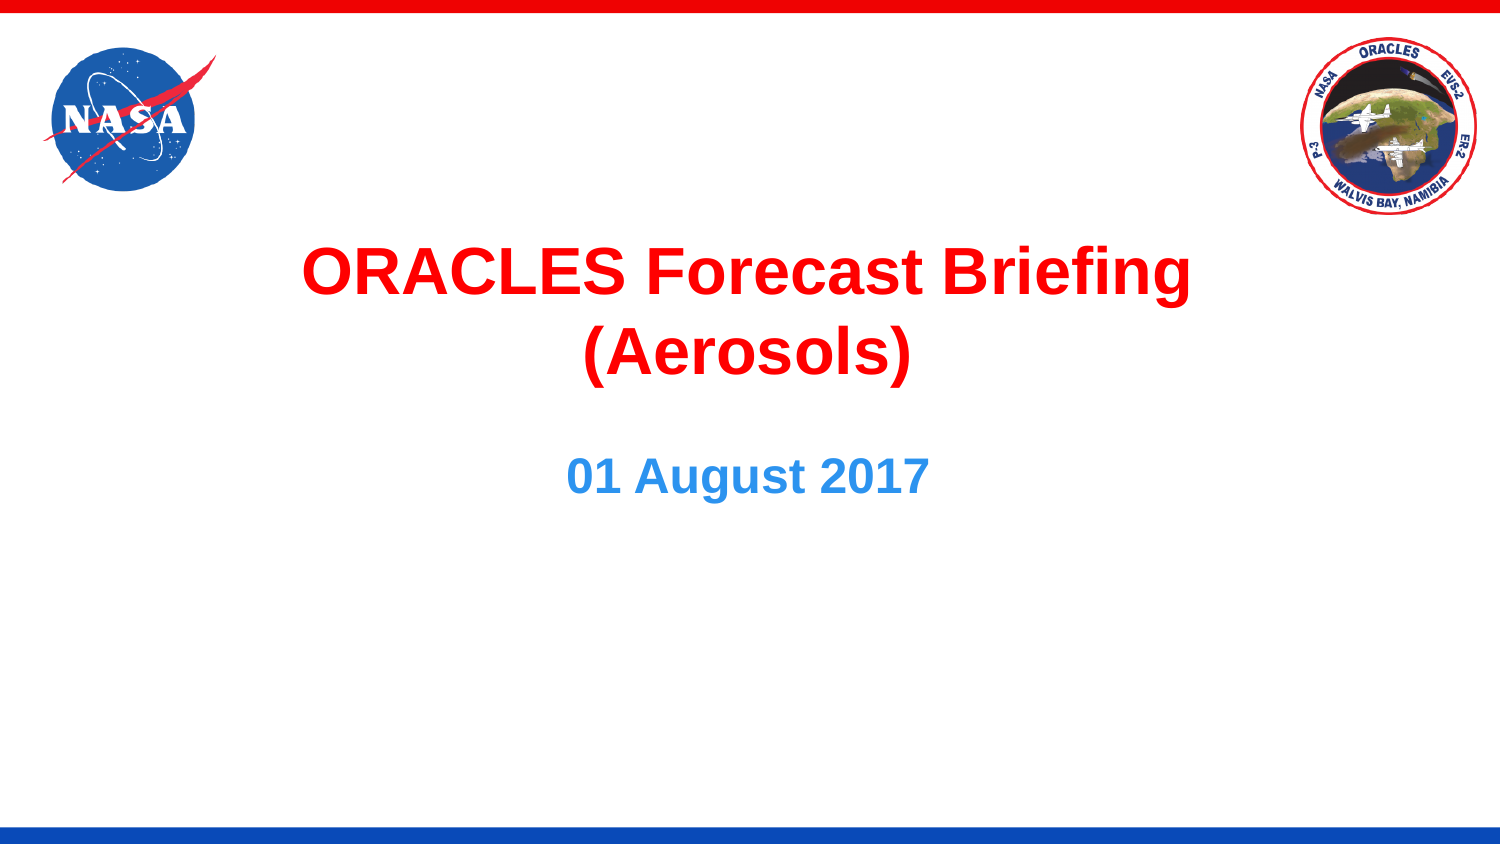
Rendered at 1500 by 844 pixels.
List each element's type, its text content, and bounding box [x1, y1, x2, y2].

subtitle 01 August 2017 [189, 446, 1307, 620]
picture [41, 46, 217, 192]
picture [1300, 37, 1477, 215]
title ORACLES Forecast Briefing (Aerosols) [189, 260, 1306, 435]
